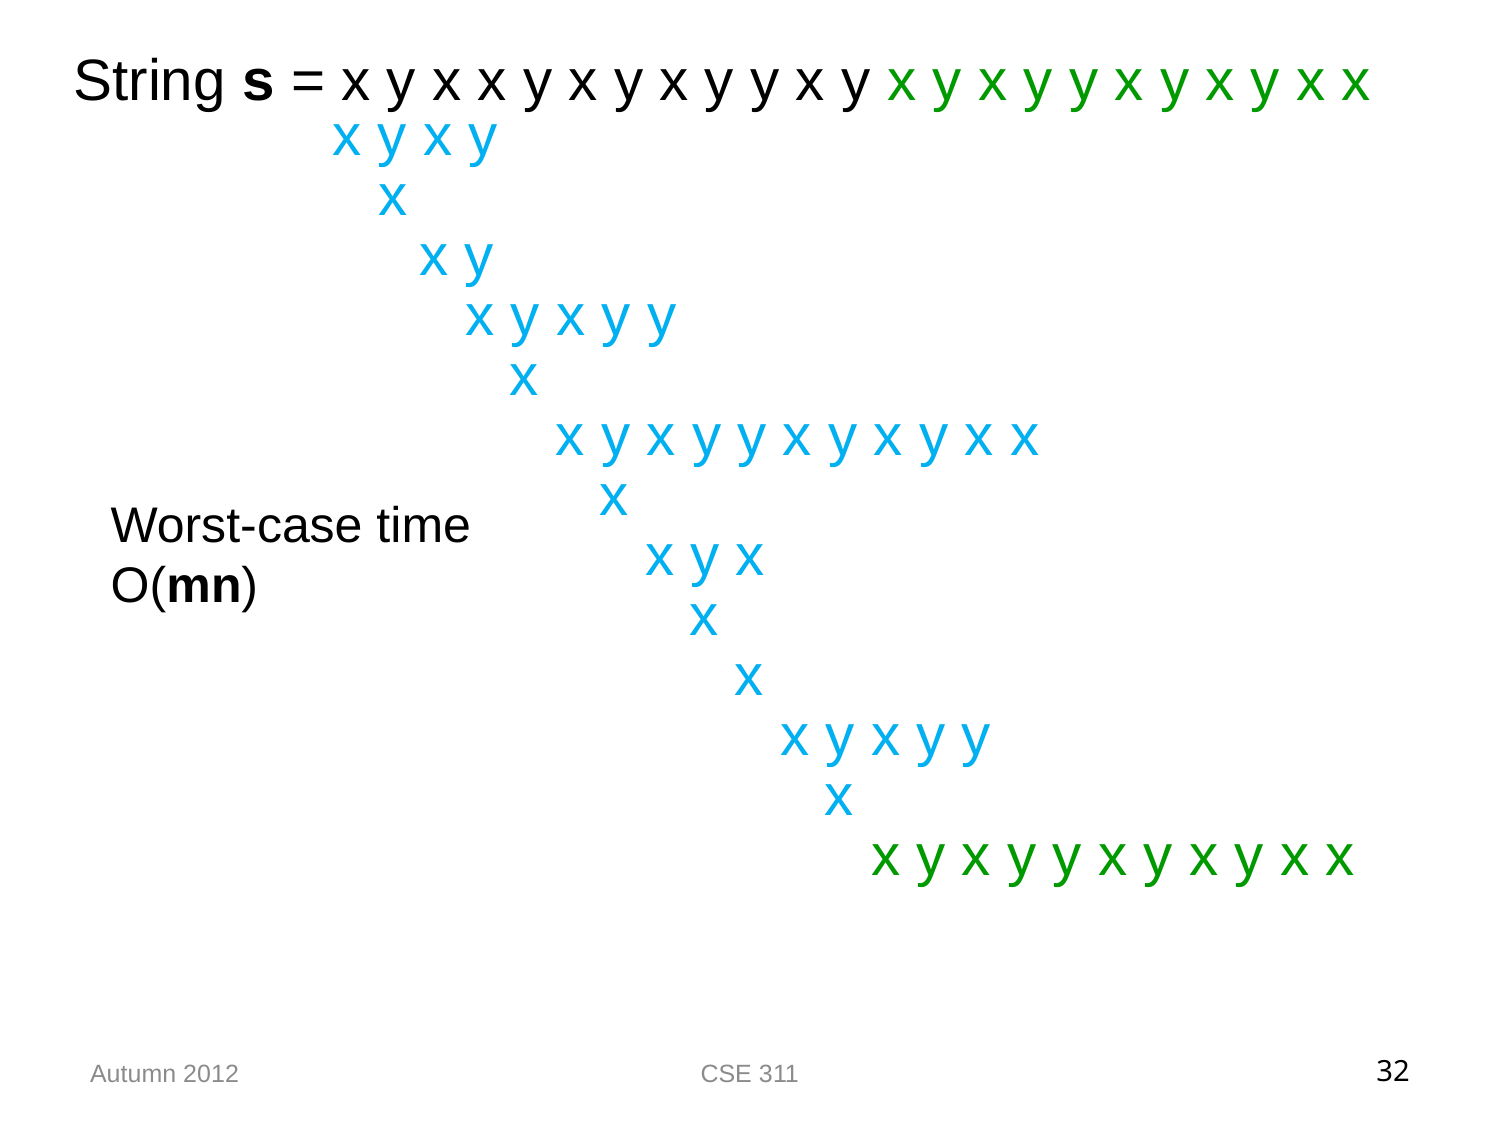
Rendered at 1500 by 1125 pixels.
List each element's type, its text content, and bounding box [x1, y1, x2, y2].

text_box String s = x y x x y x y x y y x y x y x y y x y x y x x [58, 35, 1387, 120]
text_box x y x y y [555, 269, 692, 355]
text_box x [495, 329, 554, 415]
text_box x [809, 749, 869, 835]
text_box x [719, 629, 779, 715]
text_box x y x [630, 509, 781, 595]
text_box x [584, 449, 644, 535]
text_box x y x y y x y x y x x [856, 809, 1371, 895]
text_box x [675, 569, 734, 655]
text_box x y [404, 210, 509, 295]
text_box x y x y y [765, 689, 1007, 775]
text_box x [359, 150, 423, 235]
text_box x y x y y x y x y x x [541, 389, 1056, 475]
slide_number 32 [1074, 1042, 1425, 1103]
text_box x y x y y [450, 269, 554, 355]
footer CSE 311 [512, 1042, 988, 1103]
text_box Worst-case time O(mn) [95, 485, 501, 620]
slide_number Autumn 2012 [75, 1042, 425, 1103]
text_box x y x y [13, 90, 513, 175]
